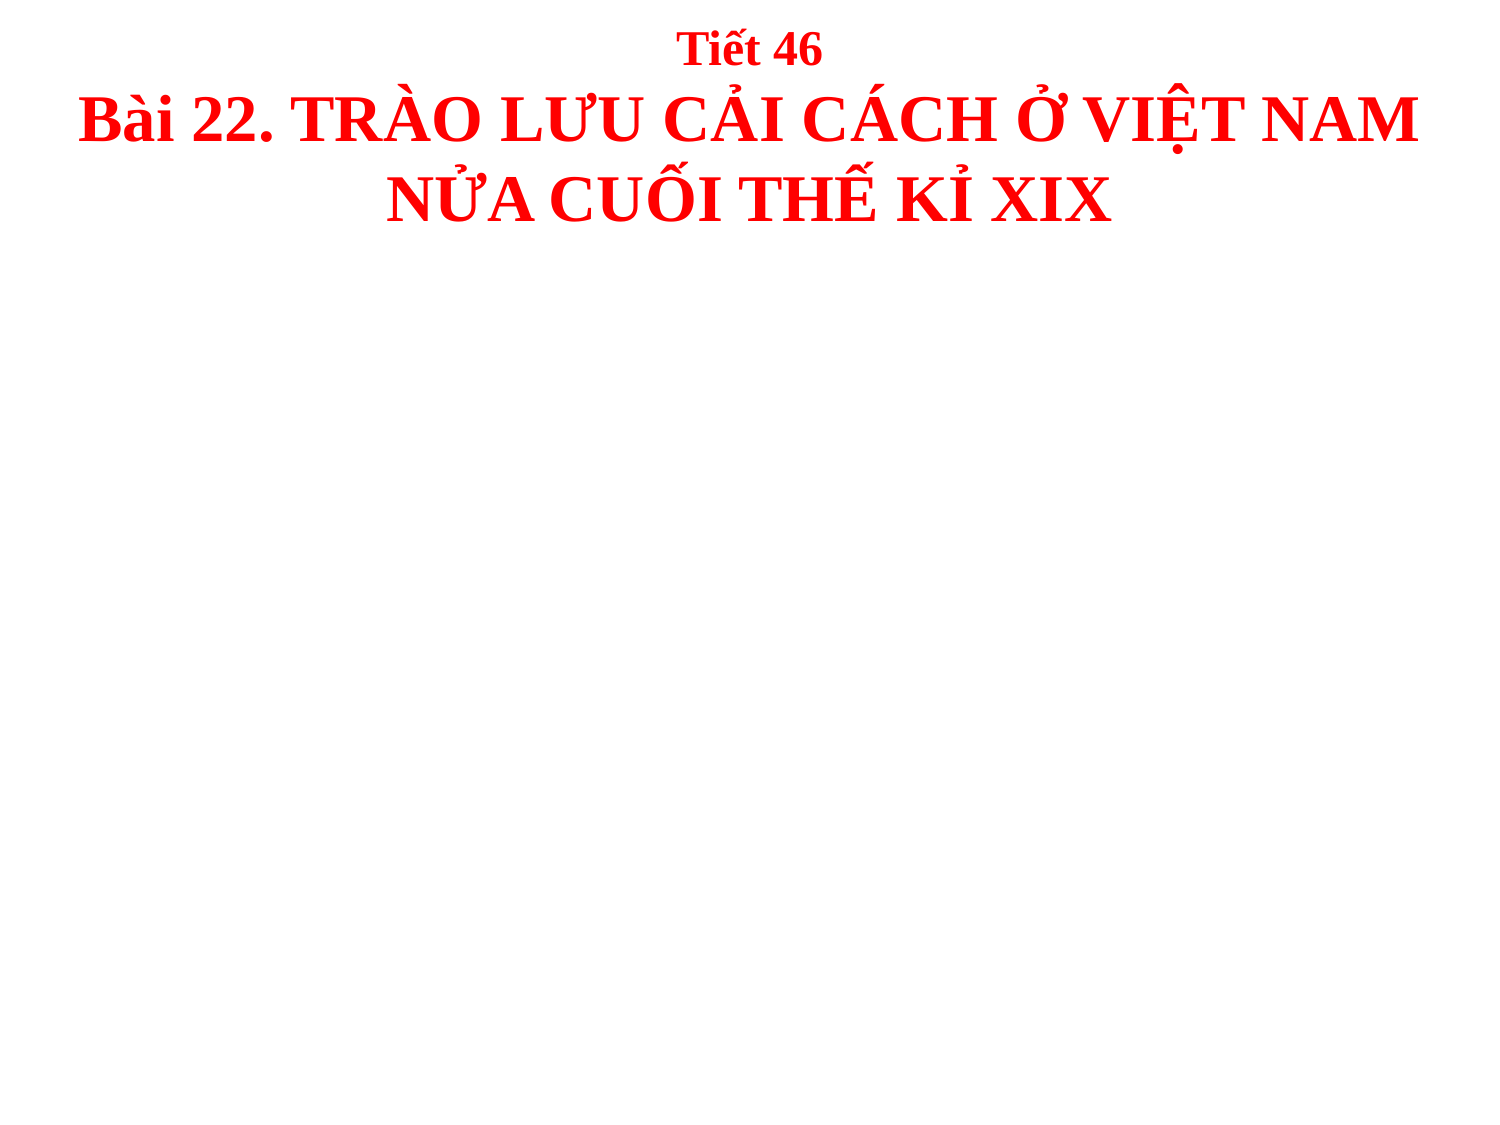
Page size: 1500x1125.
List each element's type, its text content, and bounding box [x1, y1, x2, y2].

title Tiết 46 Bài 22. TRÀO LƯU CẢI CÁCH Ở VIỆT NAM NỬA CUỐI THẾ KỈ XIX [0, 0, 1500, 250]
